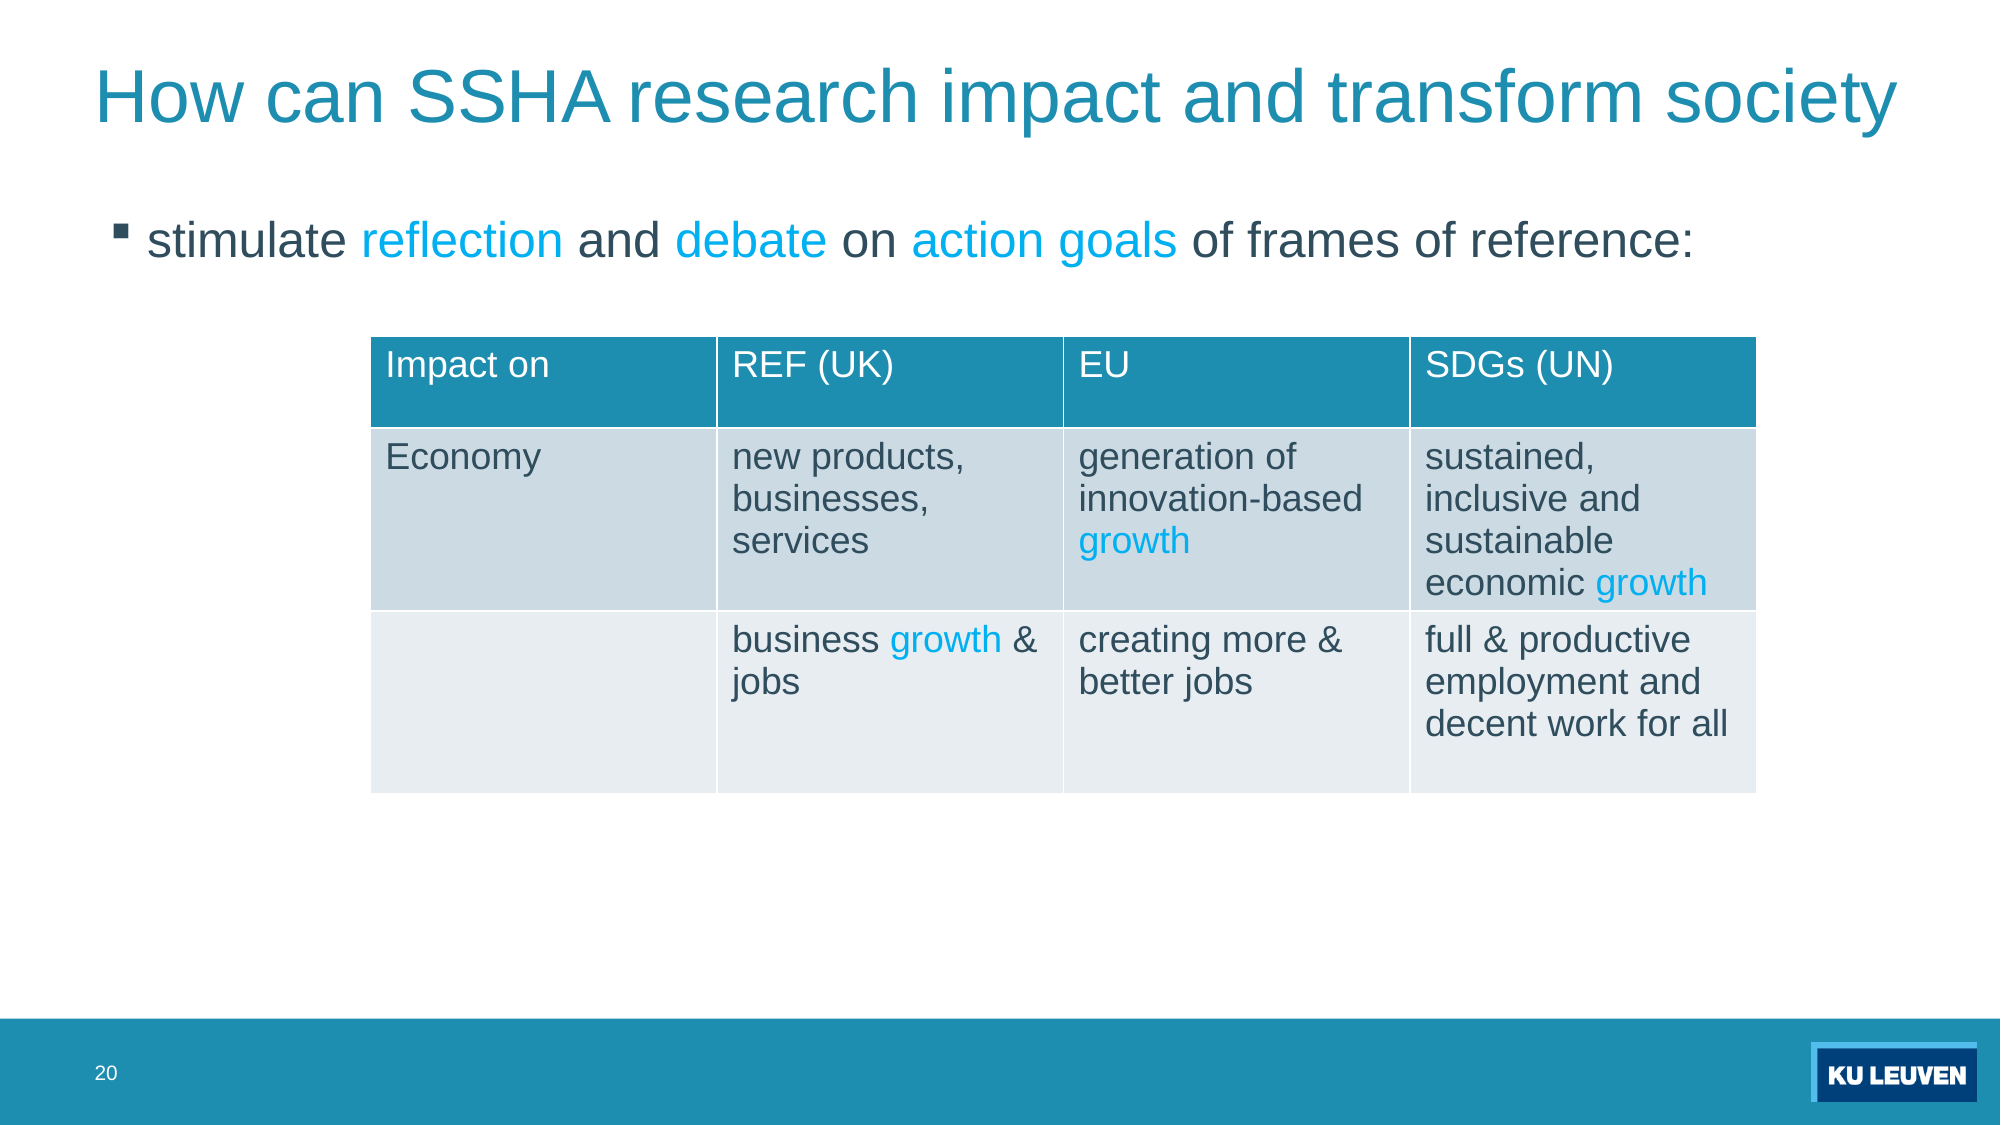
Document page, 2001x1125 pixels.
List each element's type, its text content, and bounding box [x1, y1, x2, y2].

table_header EU [1064, 337, 1409, 427]
table_cell sustained, inclusive and sustainable economic growth [1411, 429, 1756, 610]
table_cell business growth & jobs [718, 612, 1063, 793]
table_cell creating more & better jobs [1064, 612, 1409, 793]
table_header REF (UK) [718, 337, 1063, 427]
table_cell full & productive employment and decent work for all [1411, 612, 1756, 793]
picture [1811, 1042, 1977, 1102]
table_header Impact on [371, 337, 716, 427]
table_header SDGs (UN) [1411, 337, 1756, 427]
title How can SSHA research impact and transform society [94, 33, 1906, 223]
table_cell generation of innovation-based growth [1064, 429, 1409, 610]
list stimulate reflection and debate on action goals of frames of reference: [94, 223, 1906, 892]
table_cell new products, businesses, services [718, 429, 1063, 610]
slide_number 20 [94, 1018, 201, 1125]
table_cell [371, 612, 716, 793]
table_cell Economy [371, 429, 716, 610]
